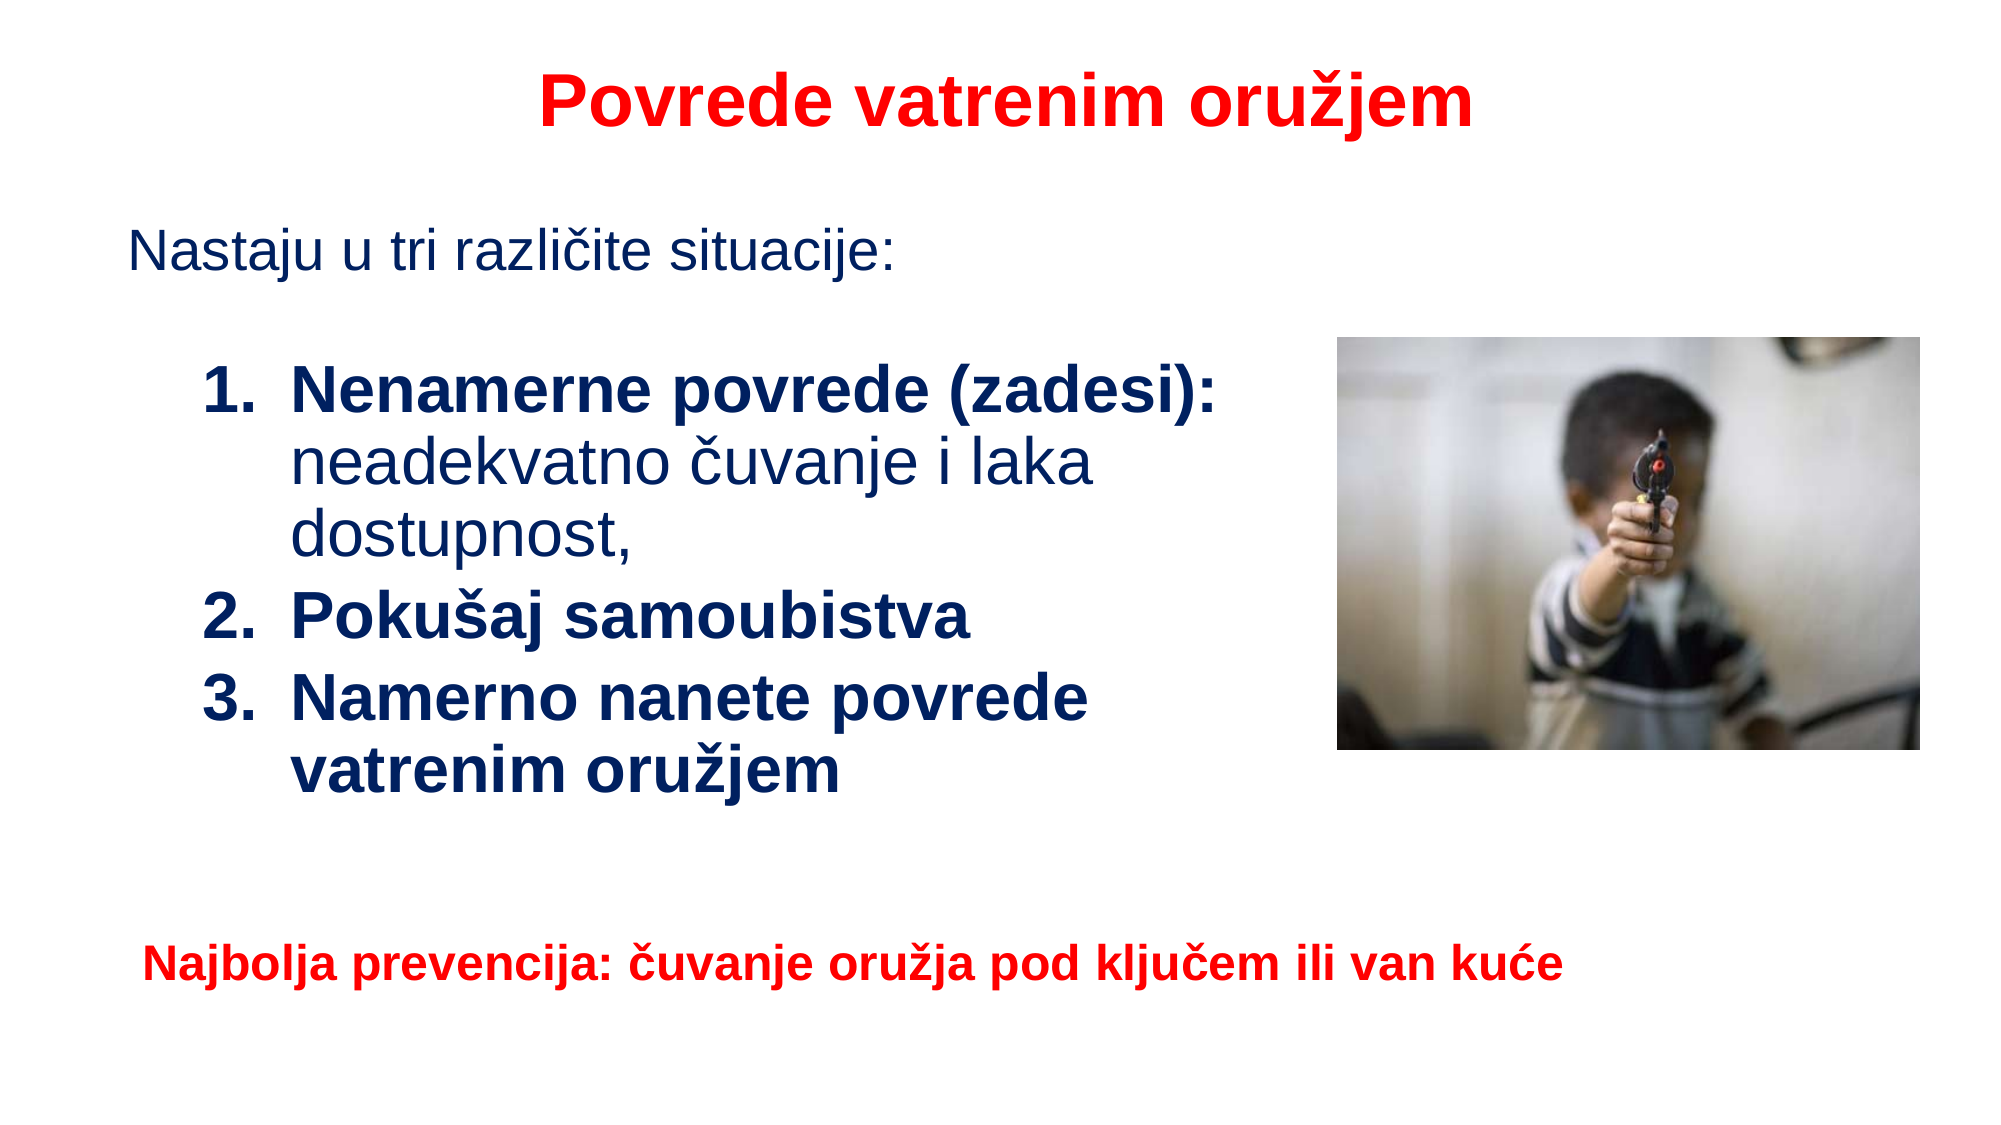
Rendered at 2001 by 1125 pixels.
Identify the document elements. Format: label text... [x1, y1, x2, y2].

title Povrede vatrenim oružjem [332, 37, 1683, 168]
list Nastaju u tri različite situacije: Nenamerne povrede (zadesi): neadekvatno čuvanje i laka dostupnost, Pokušaj samoubistva Namerno nanete povrede vatrenim oružjem [112, 212, 1250, 825]
picture [1337, 337, 1920, 750]
text_box Najbolja prevencija: čuvanje oružja pod ključem ili van kuće [127, 923, 1581, 998]
